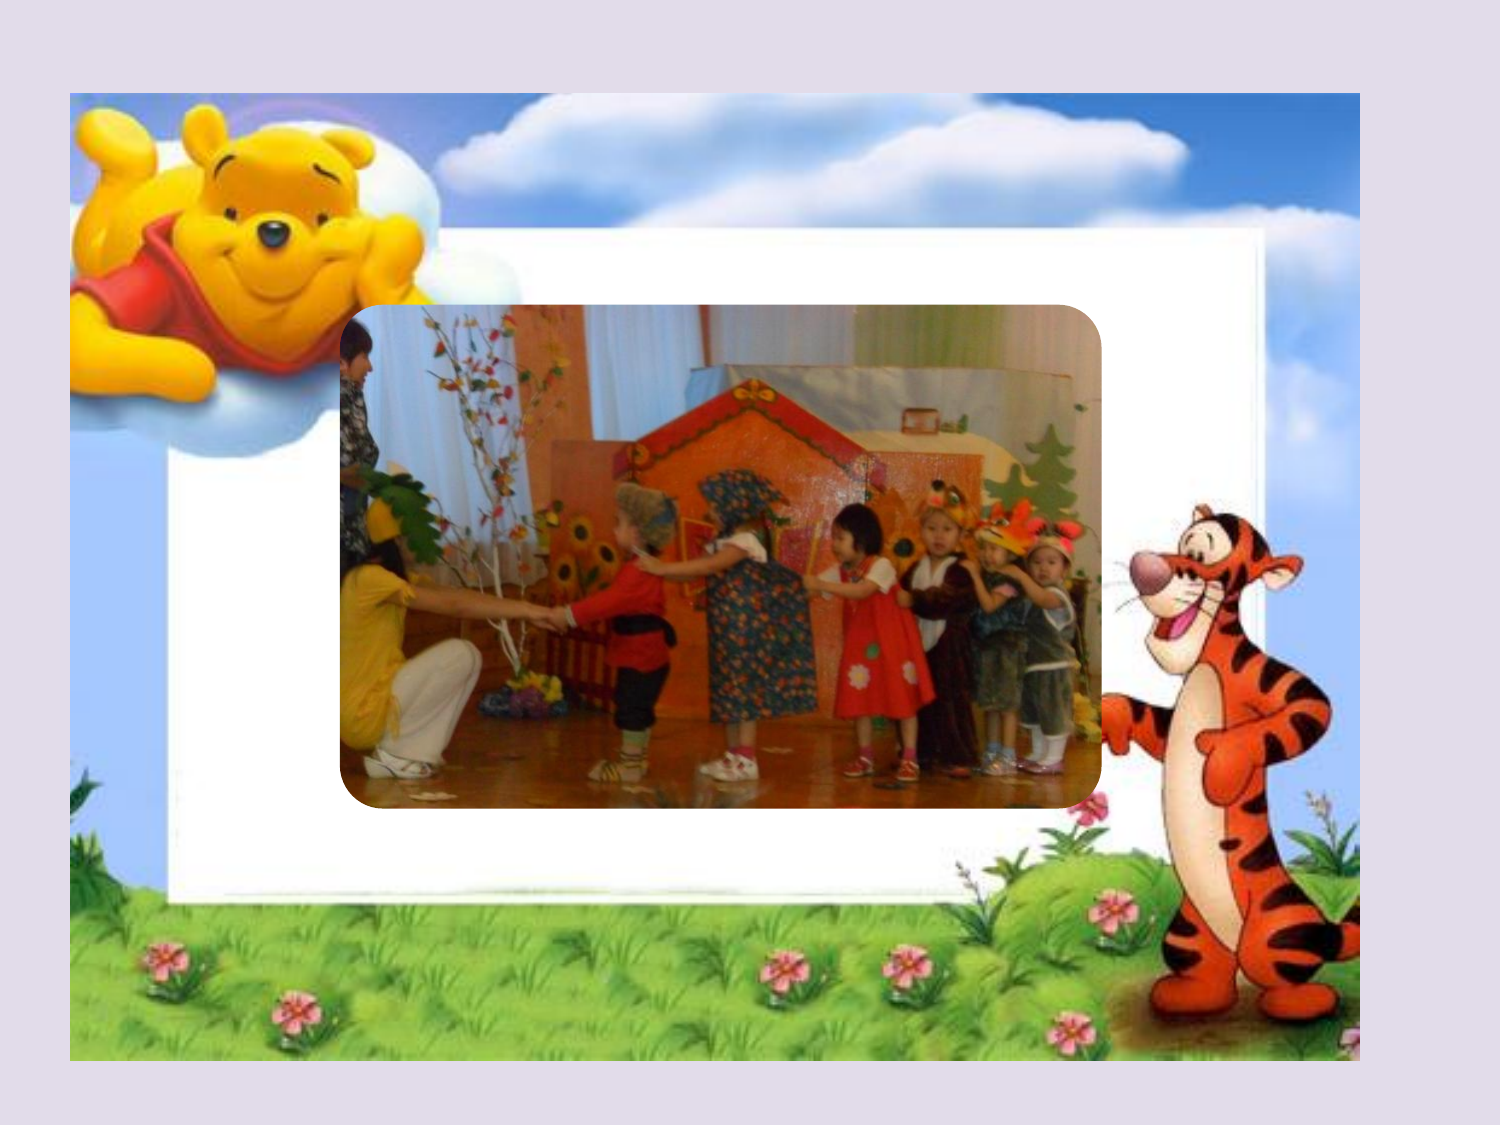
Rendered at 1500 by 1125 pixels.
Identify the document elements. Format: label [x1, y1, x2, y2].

picture [70, 93, 1360, 1061]
